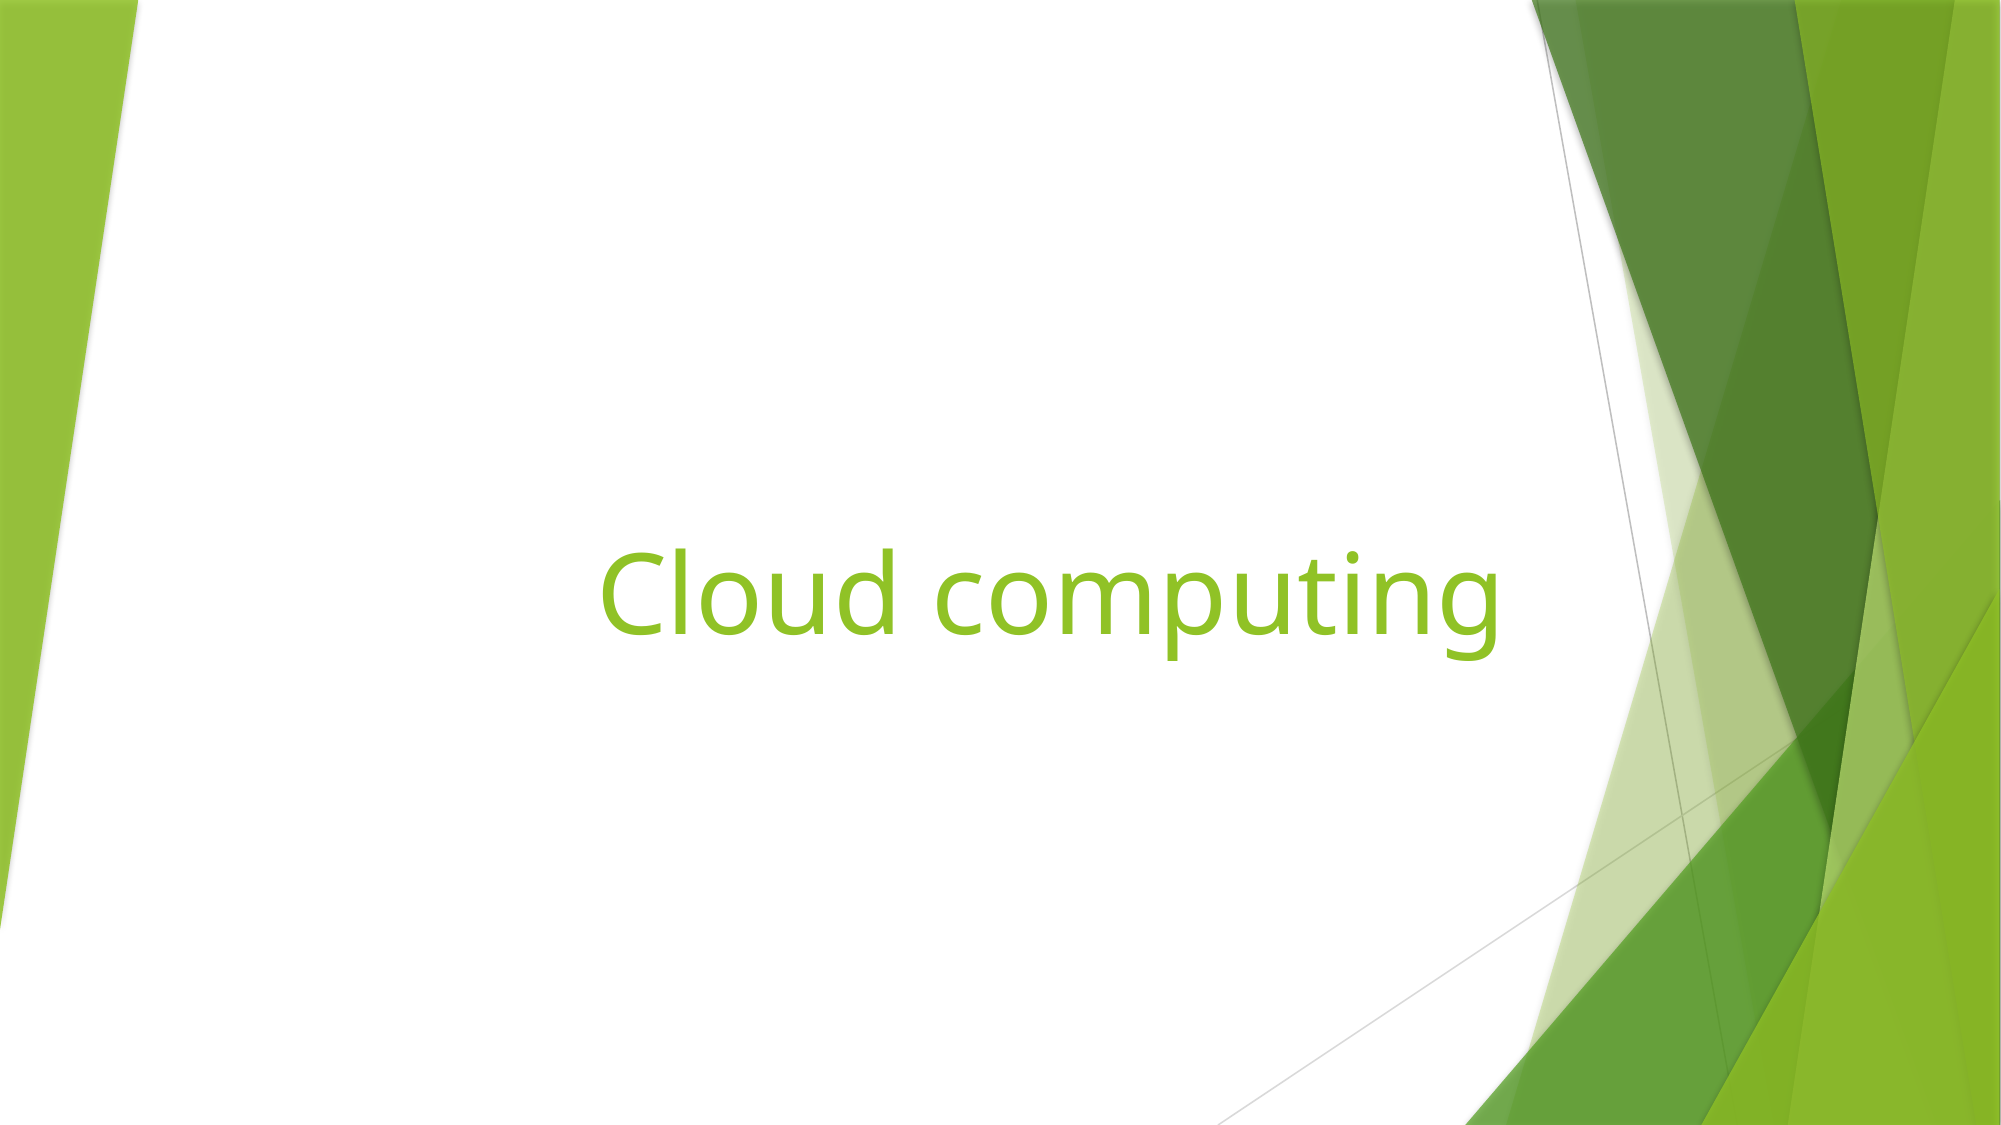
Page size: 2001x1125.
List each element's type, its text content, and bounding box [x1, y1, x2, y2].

title Cloud computing [247, 394, 1522, 665]
